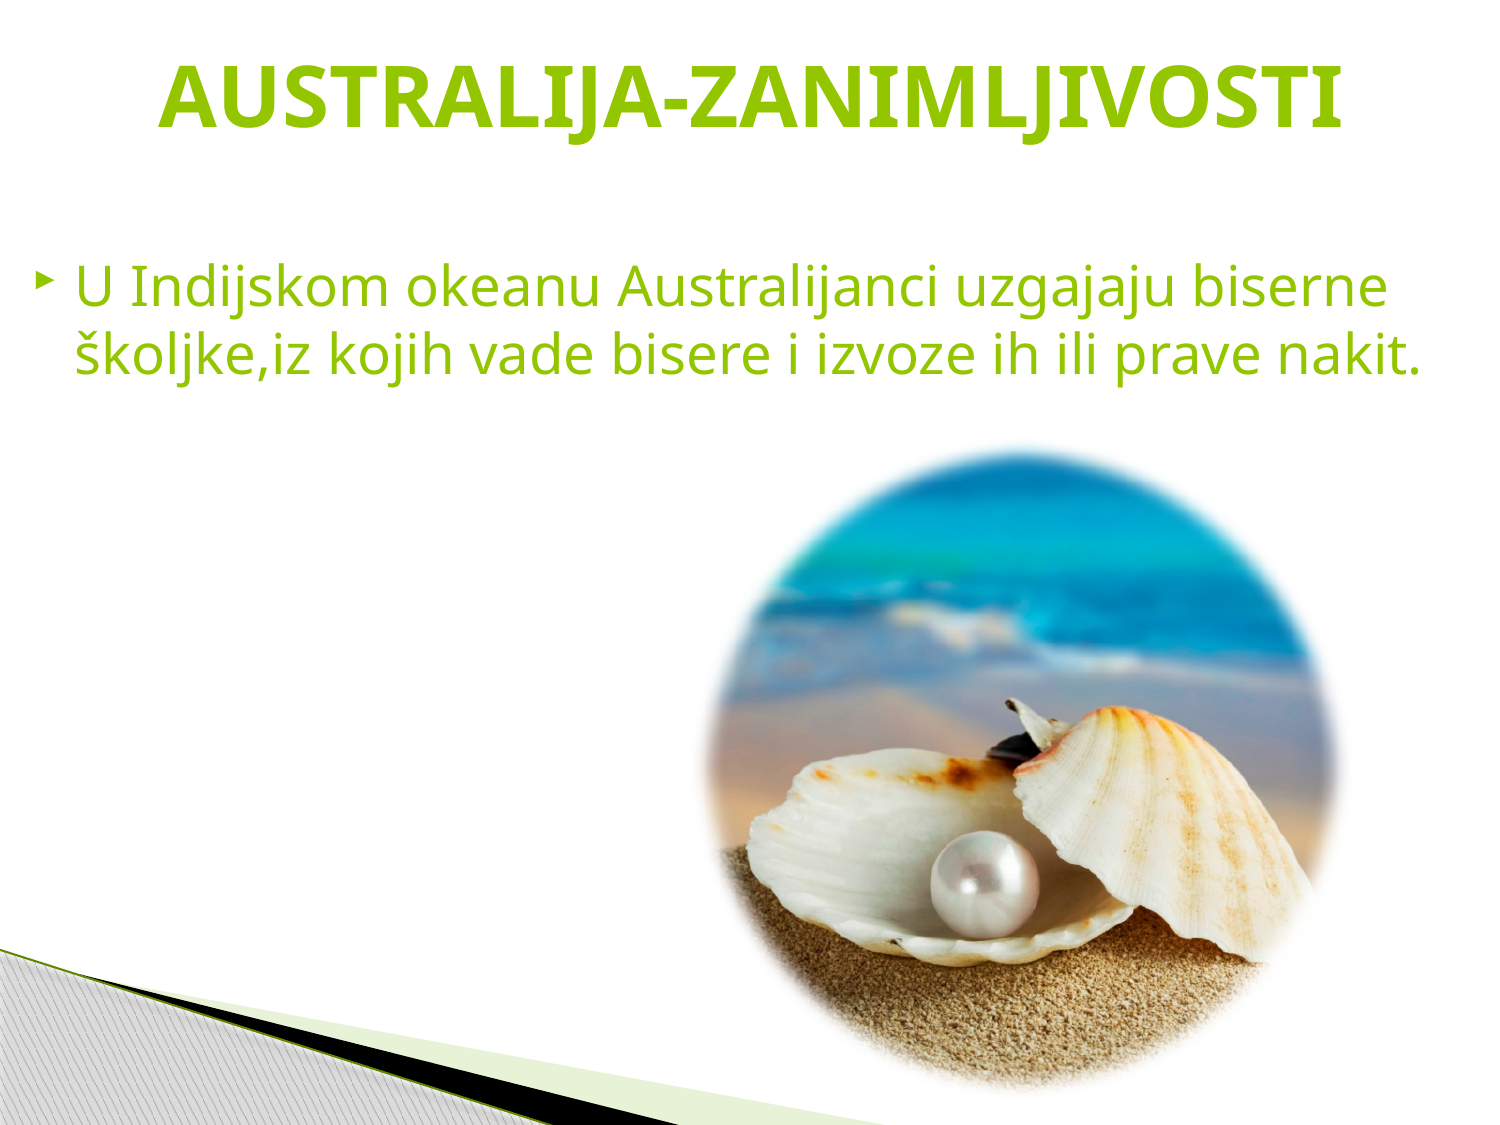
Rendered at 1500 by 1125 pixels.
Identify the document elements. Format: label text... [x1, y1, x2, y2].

picture [690, 436, 1353, 1100]
list U Indijskom okeanu Australijanci uzgajaju biserne školjke,iz kojih vade bisere i izvoze ih ili prave nakit. [0, 243, 1500, 986]
title AUSTRALIJA-ZANIMLJIVOSTI [76, 0, 1427, 188]
